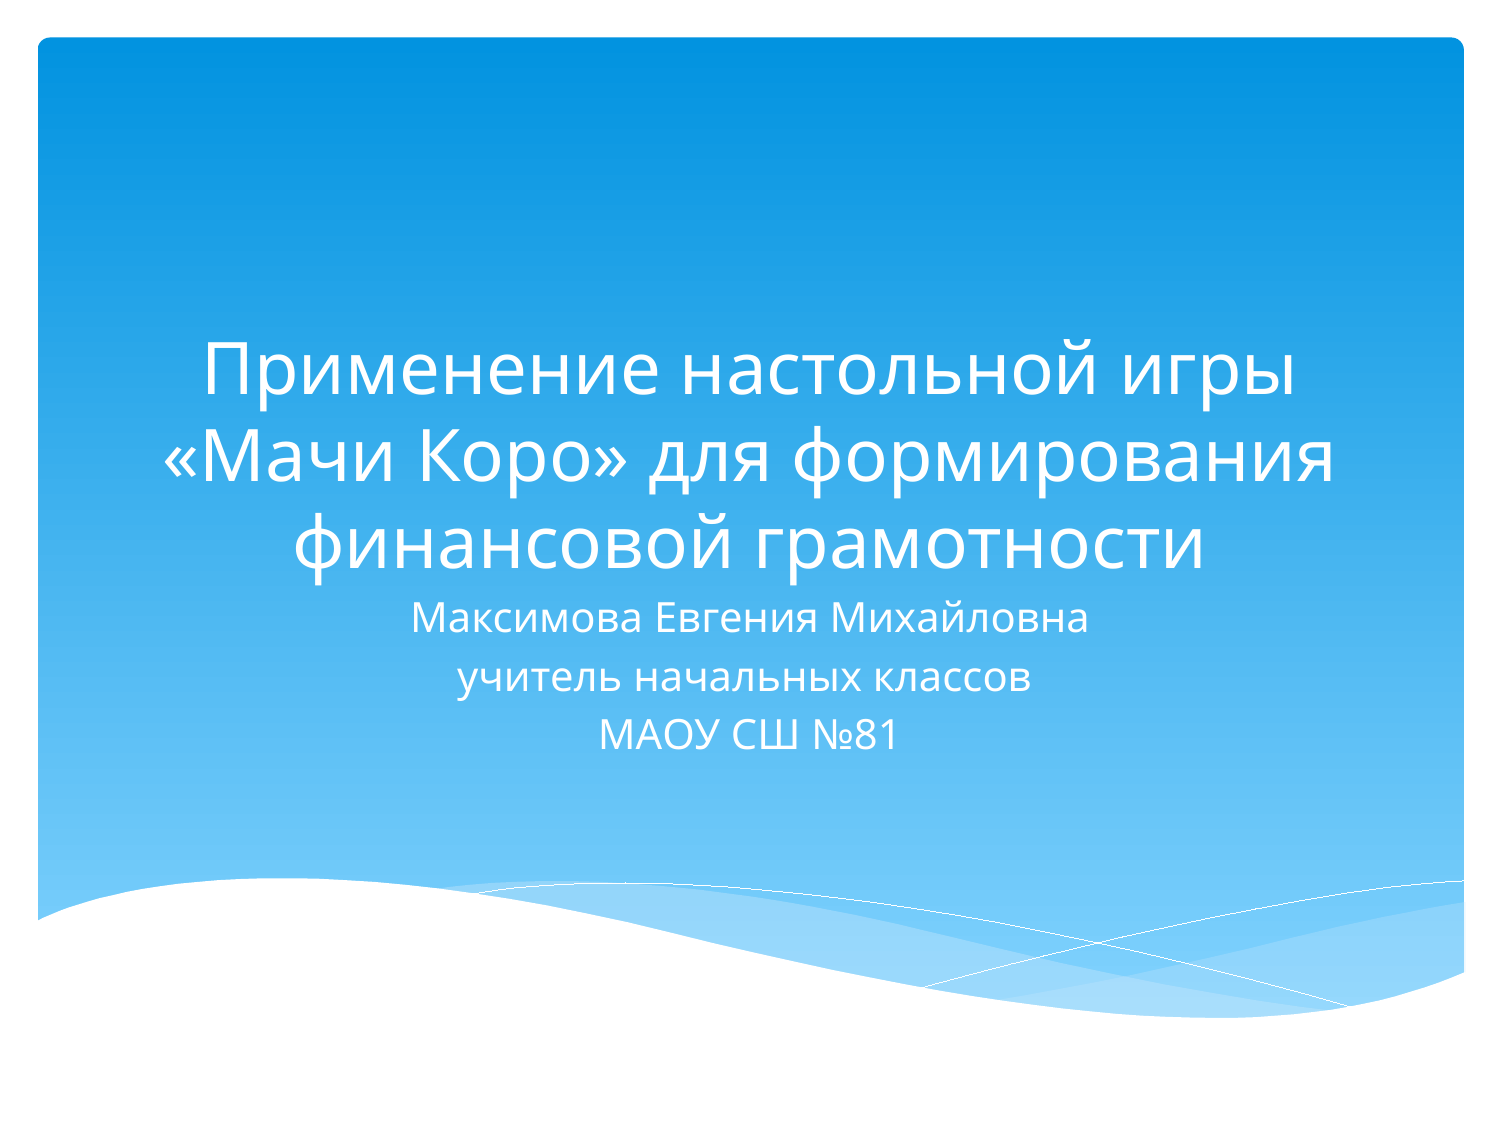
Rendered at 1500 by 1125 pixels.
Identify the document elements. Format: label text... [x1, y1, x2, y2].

title Применение настольной игры «Мачи Коро» для формирования финансовой грамотности [112, 255, 1388, 591]
subtitle Максимова Евгения Михайловна учитель начальных классов МАОУ СШ №81 [225, 583, 1275, 825]
